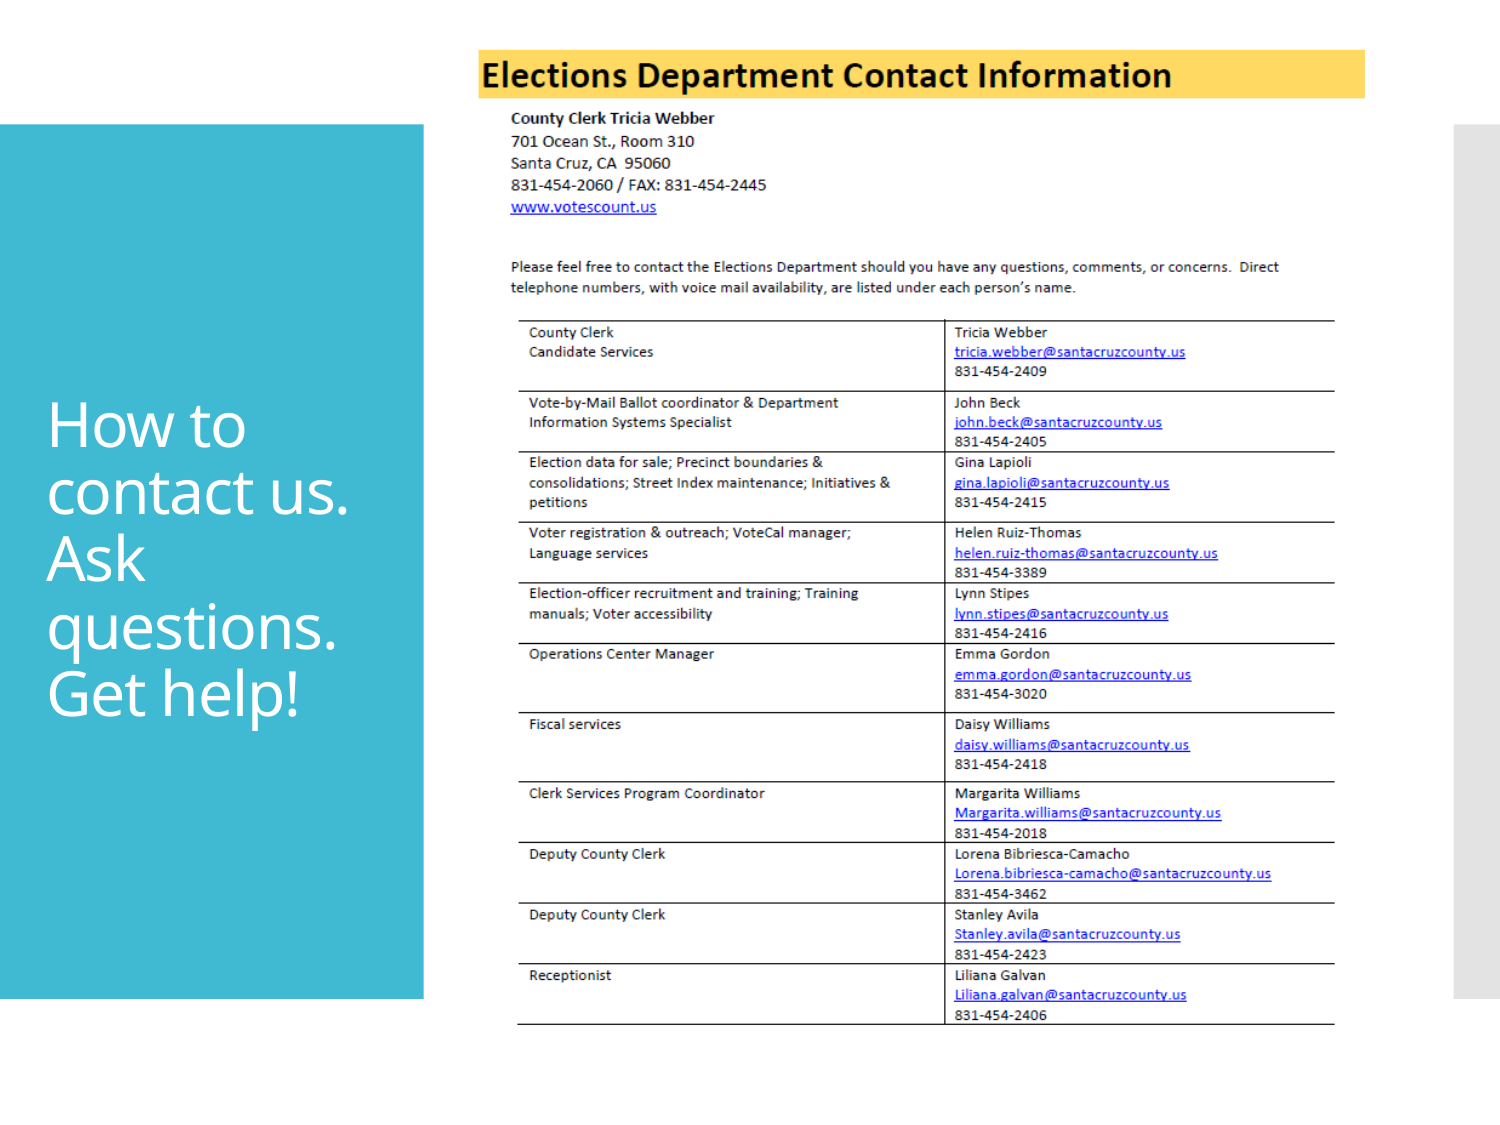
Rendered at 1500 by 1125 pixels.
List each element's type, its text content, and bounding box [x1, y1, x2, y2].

picture [469, 39, 1377, 1059]
title How to contact us. Ask questions. Get help! [31, 184, 394, 940]
